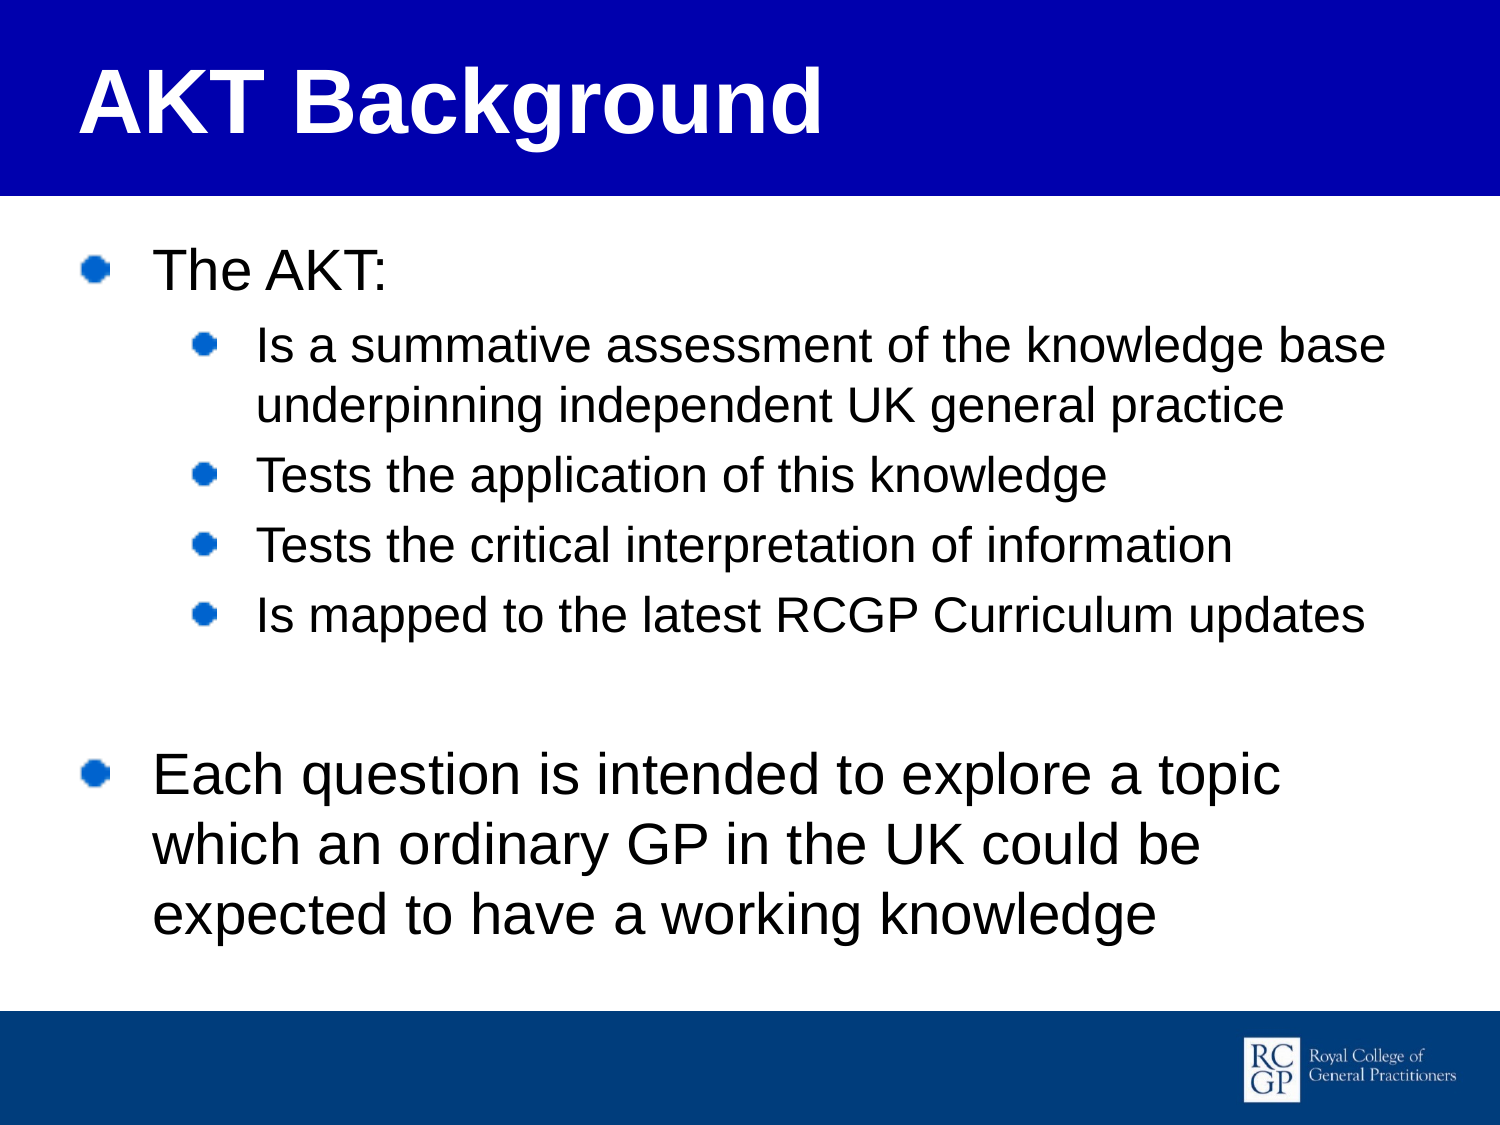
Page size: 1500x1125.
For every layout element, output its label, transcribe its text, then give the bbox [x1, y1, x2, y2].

picture [0, 0, 1500, 196]
picture [68, 246, 110, 288]
picture [181, 524, 217, 560]
picture [181, 454, 217, 490]
picture [181, 324, 217, 360]
picture [68, 750, 110, 792]
list The AKT: Is a summative assessment of the knowledge base underpinning independent UK general practice Tests the application of this knowledge Tests the critical interpretation of information Is mapped to the latest RCGP Curriculum updates Each question is intended to explore a topic which an ordinary GP in the UK could be expected to have a working knowledge [50, 224, 1423, 974]
picture [181, 594, 217, 630]
picture [0, 1011, 1500, 1125]
title AKT Background [62, 30, 1431, 163]
